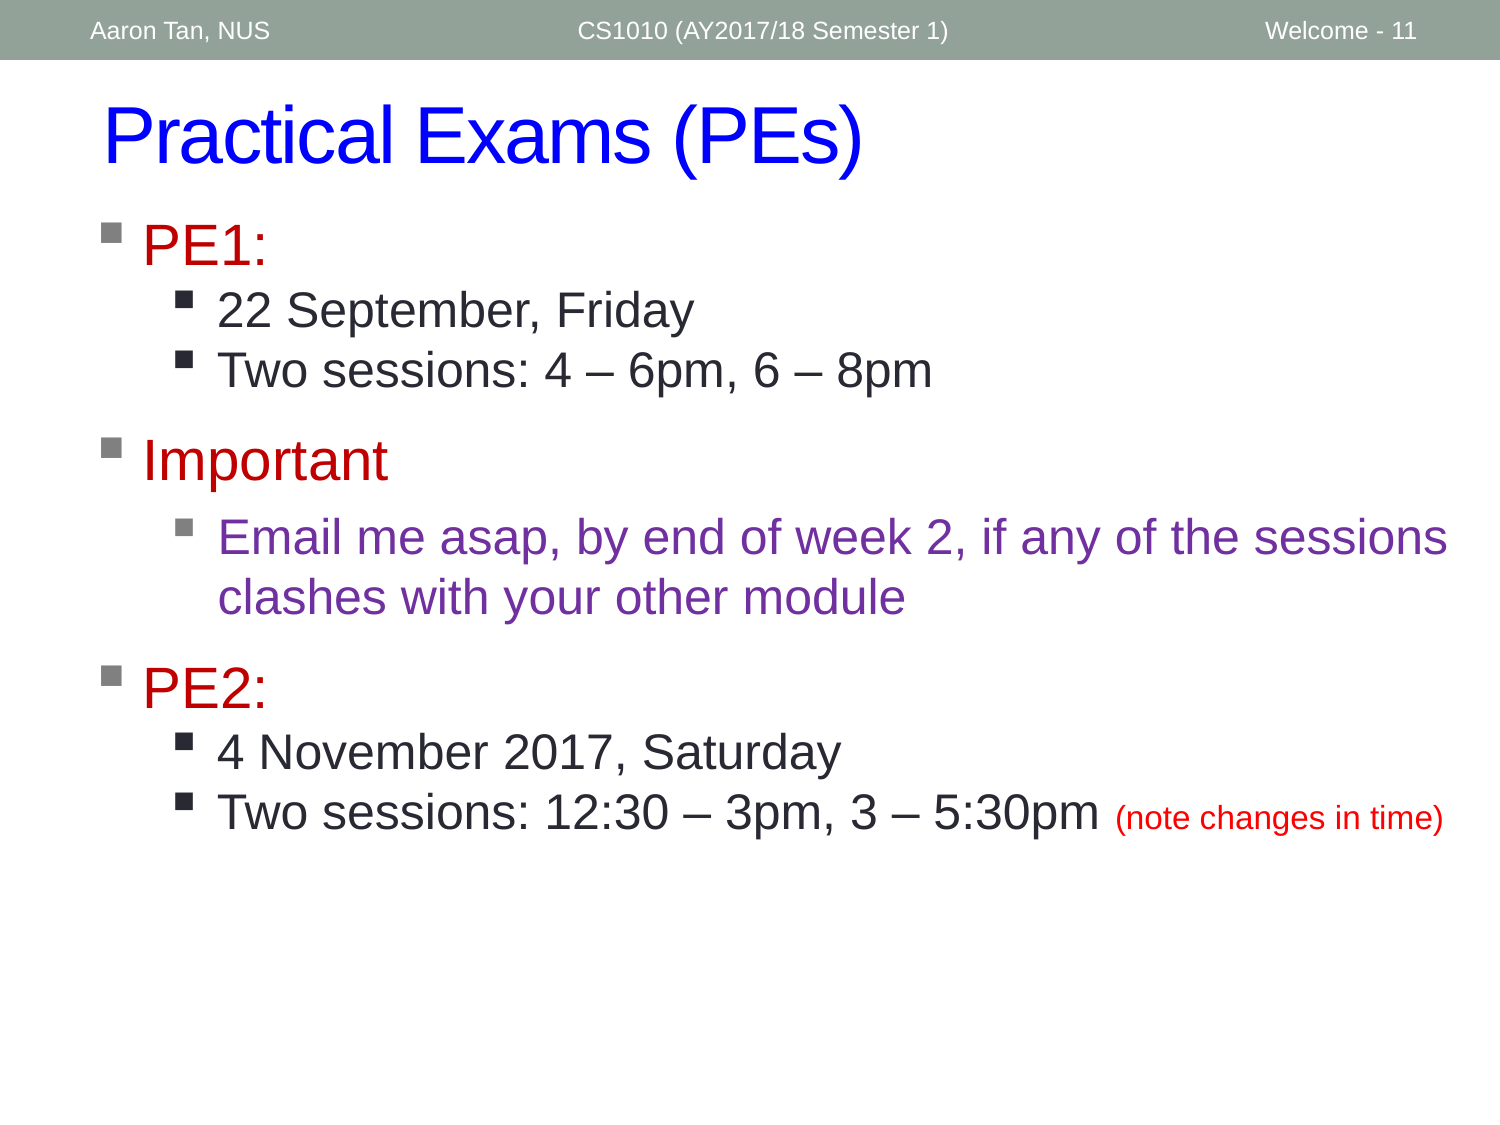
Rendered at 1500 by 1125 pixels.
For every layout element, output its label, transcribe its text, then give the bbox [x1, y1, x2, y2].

footer CS1010 (AY2017/18 Semester 1) [562, 3, 1238, 57]
text_box PE1: 22 September, Friday Two sessions: 4 – 6pm, 6 – 8pm Important Email me asap, by end of week 2, if any of the sessions clashes with your other module PE2: 4 November 2017, Saturday Two sessions: 12:30 – 3pm, 3 – 5:30pm (note changes in time) [80, 199, 1474, 963]
title Practical Exams (PEs) [87, 75, 1425, 188]
slide_number Aaron Tan, NUS [75, 3, 550, 57]
slide_number Welcome - 11 [1250, 3, 1451, 57]
